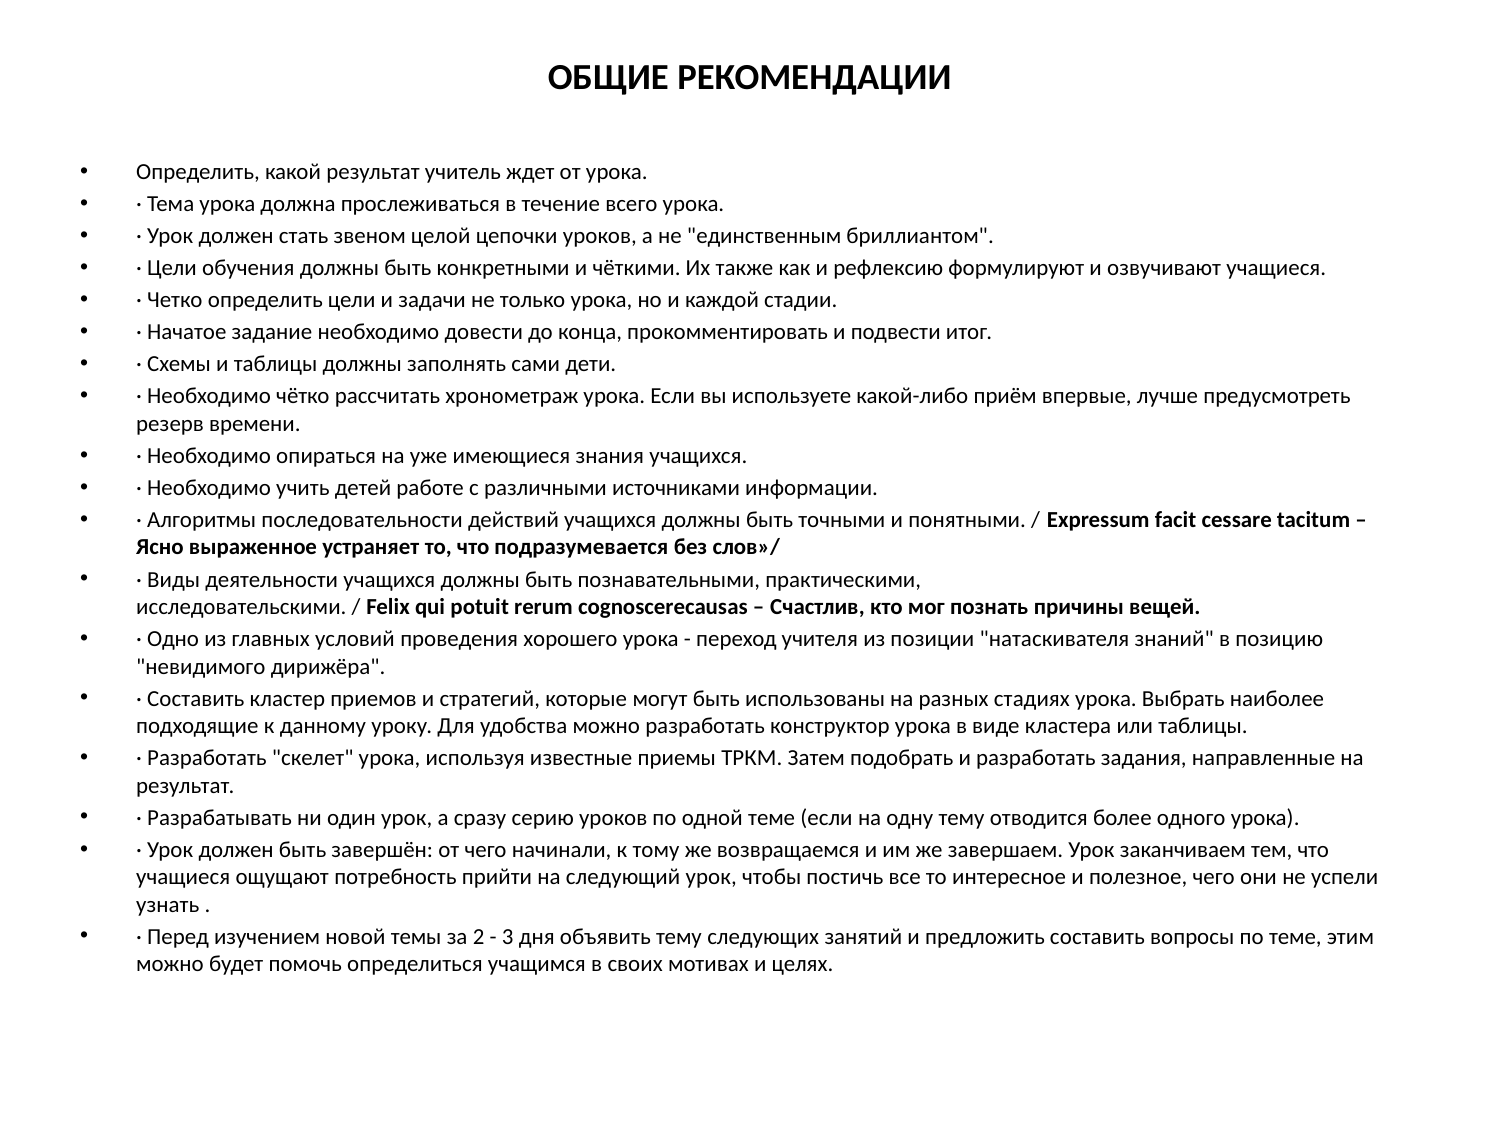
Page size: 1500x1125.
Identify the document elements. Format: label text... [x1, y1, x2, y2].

list Определить, какой результат учитель ждет от урока. · Тема урока должна прослеживаться в течение всего урока. · Урок должен стать звеном целой цепочки уроков, а не "единственным бриллиантом". · Цели обучения должны быть конкретными и чёткими. Их также как и рефлексию формулируют и озвучивают учащиеся. · Четко определить цели и задачи не только урока, но и каждой стадии. · Начатое задание необходимо довести до конца, прокомментировать и подвести итог. · Схемы и таблицы должны заполнять сами дети. · Необходимо чётко рассчитать хронометраж урока. Если вы используете какой-либо приём впервые, лучше предусмотреть резерв времени. · Необходимо опираться на уже имеющиеся знания учащихся. · Необходимо учить детей работе с различными источниками информации. · Алгоритмы последовательности действий учащихся должны быть точными и понятными. / Expressum facit cessare tacitum – Ясно выраженное устраняет то, что подразумевается без слов»/ · Виды деятельности учащихся должны быть познавательными, практическими, исследовательскими. / Felix qui potuit rerum cognoscerecausas – Счастлив, кто мог познать причины вещей. · Одно из главных условий проведения хорошего урока - переход учителя из позиции "натаскивателя знаний" в позицию "невидимого дирижёра". · Составить кластер приемов и стратегий, которые могут быть использованы на разных стадиях урока. Выбрать наиболее подходящие к данному уроку. Для удобства можно разработать конструктор урока в виде кластера или таблицы. · Разработать "скелет" урока, используя известные приемы ТРКМ. Затем подобрать и разработать задания, направленные на результат. · Разрабатывать ни один урок, а сразу серию уроков по одной теме (если на одну тему отводится более одного урока). · Урок должен быть завершён: от чего начинали, к тому же возвращаемся и им же завершаем. Урок заканчиваем тем, что учащиеся ощущают потребность прийти на следующий урок, чтобы постичь все то интересное и полезное, чего они не успели узнать . · Перед изучением новой темы за 2 - 3 дня объявить тему следующих занятий и предложить составить вопросы по теме, этим можно будет помочь определиться учащимся в своих мотивах и целях. [64, 149, 1415, 1024]
title ОБЩИЕ РЕКОМЕНДАЦИИ [75, 45, 1425, 149]
